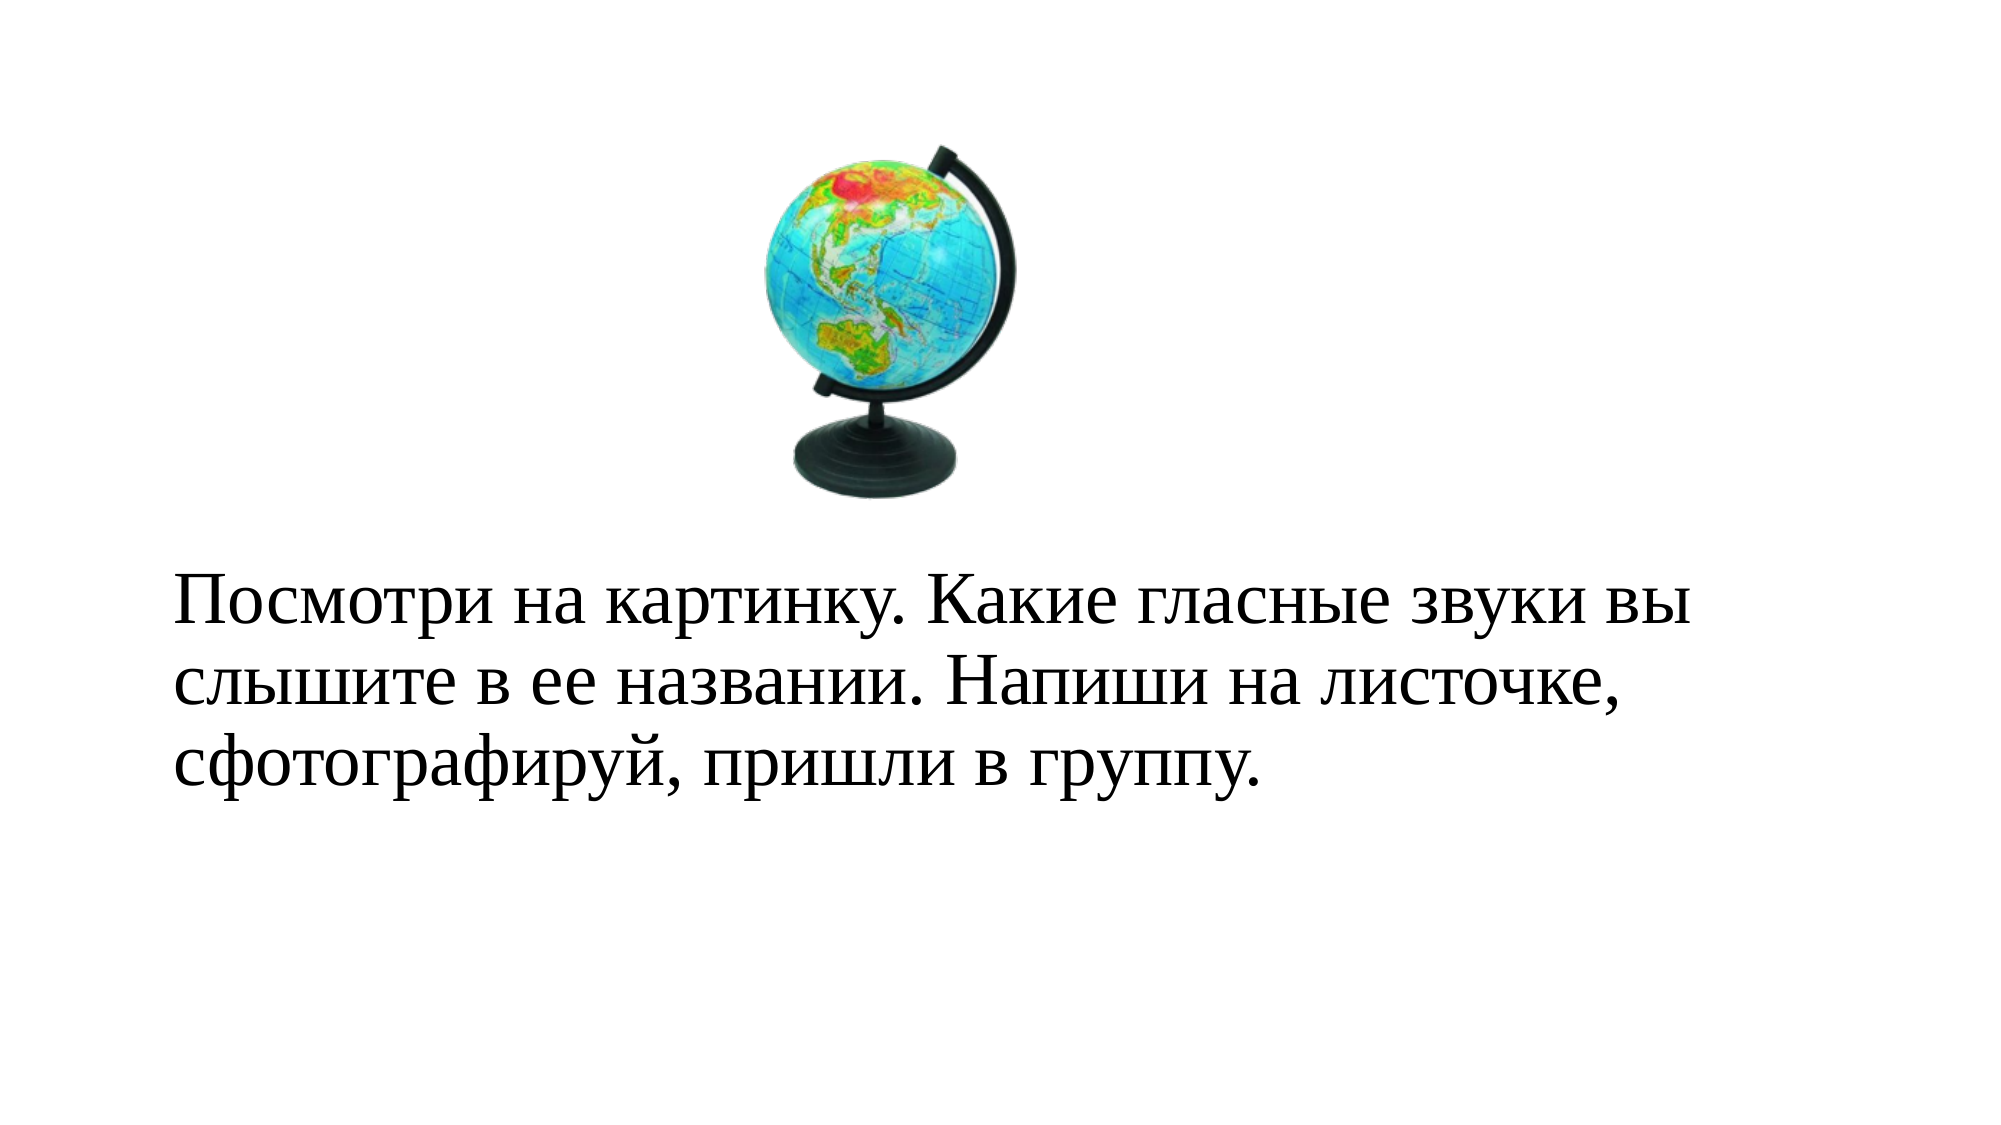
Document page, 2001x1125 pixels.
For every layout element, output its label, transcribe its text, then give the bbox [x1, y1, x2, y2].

picture [759, 142, 1021, 503]
title Посмотри на картинку. Какие гласные звуки вы слышите в ее названии. Напиши на листочке, сфотографируй, пришли в группу. [158, 340, 1884, 809]
